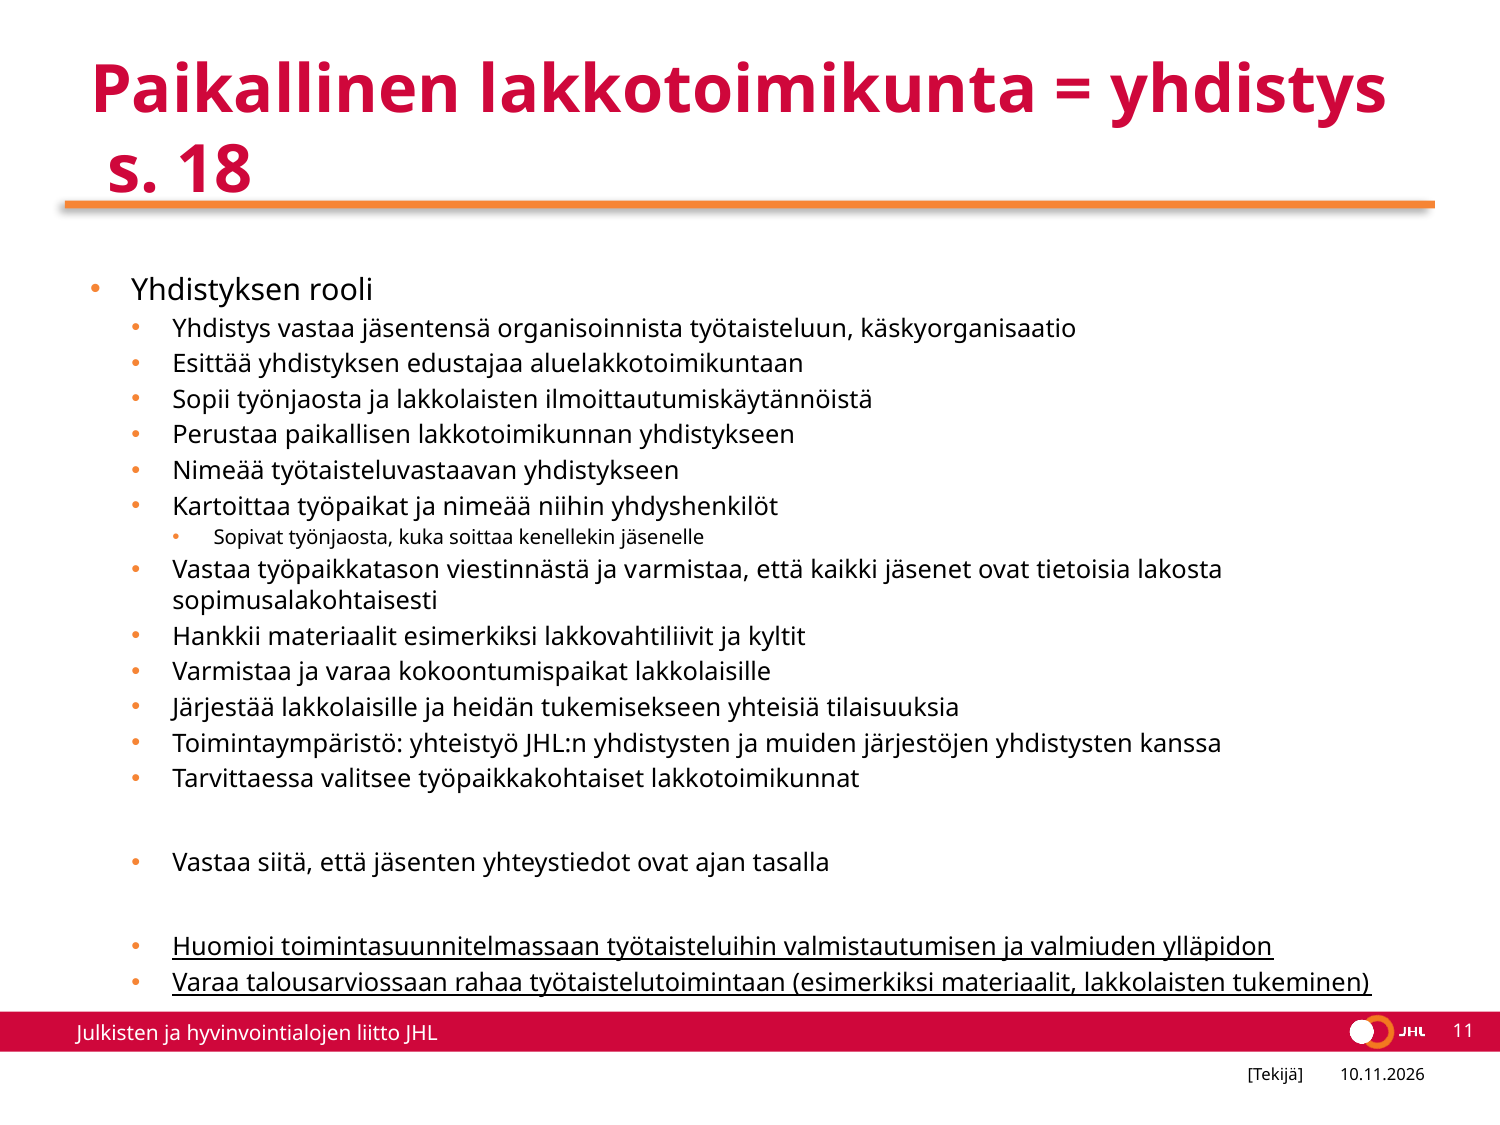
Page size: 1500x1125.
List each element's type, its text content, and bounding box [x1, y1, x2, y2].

picture [1349, 1011, 1425, 1052]
title Paikallinen lakkotoimikunta = yhdistys s. 18 [75, 32, 1425, 220]
slide_number 11 [1431, 1011, 1496, 1047]
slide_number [1319, 1056, 1425, 1092]
list Yhdistyksen rooli Yhdistys vastaa jäsentensä organisoinnista työtaisteluun, käskyorganisaatio Esittää yhdistyksen edustajaa aluelakkotoimikuntaan Sopii työnjaosta ja lakkolaisten ilmoittautumiskäytännöistä Perustaa paikallisen lakkotoimikunnan yhdistykseen Nimeää työtaisteluvastaavan yhdistykseen Kartoittaa työpaikat ja nimeää niihin yhdyshenkilöt Sopivat työnjaosta, kuka soittaa kenellekin jäsenelle Vastaa työpaikkatason viestinnästä ja varmistaa, että kaikki jäsenet ovat tietoisia lakosta sopimusalakohtaisesti Hankkii materiaalit esimerkiksi lakkovahtiliivit ja kyltit Varmistaa ja varaa kokoontumispaikat lakkolaisille Järjestää lakkolaisille ja heidän tukemisekseen yhteisiä tilaisuuksia Toimintaympäristö: yhteistyö JHL:n yhdistysten ja muiden järjestöjen yhdistysten kanssa Tarvittaessa valitsee työpaikkakohtaiset lakkotoimikunnat Vastaa siitä, että jäsenten yhteystiedot ovat ajan tasalla Huomioi toimintasuunnitelmassaan työtaisteluihin valmistautumisen ja valmiuden ylläpidon Varaa talousarviossaan rahaa työtaistelutoimintaan (esimerkiksi materiaalit, lakkolaisten tukeminen) [75, 262, 1425, 1005]
footer [Tekijä] [843, 1056, 1319, 1092]
